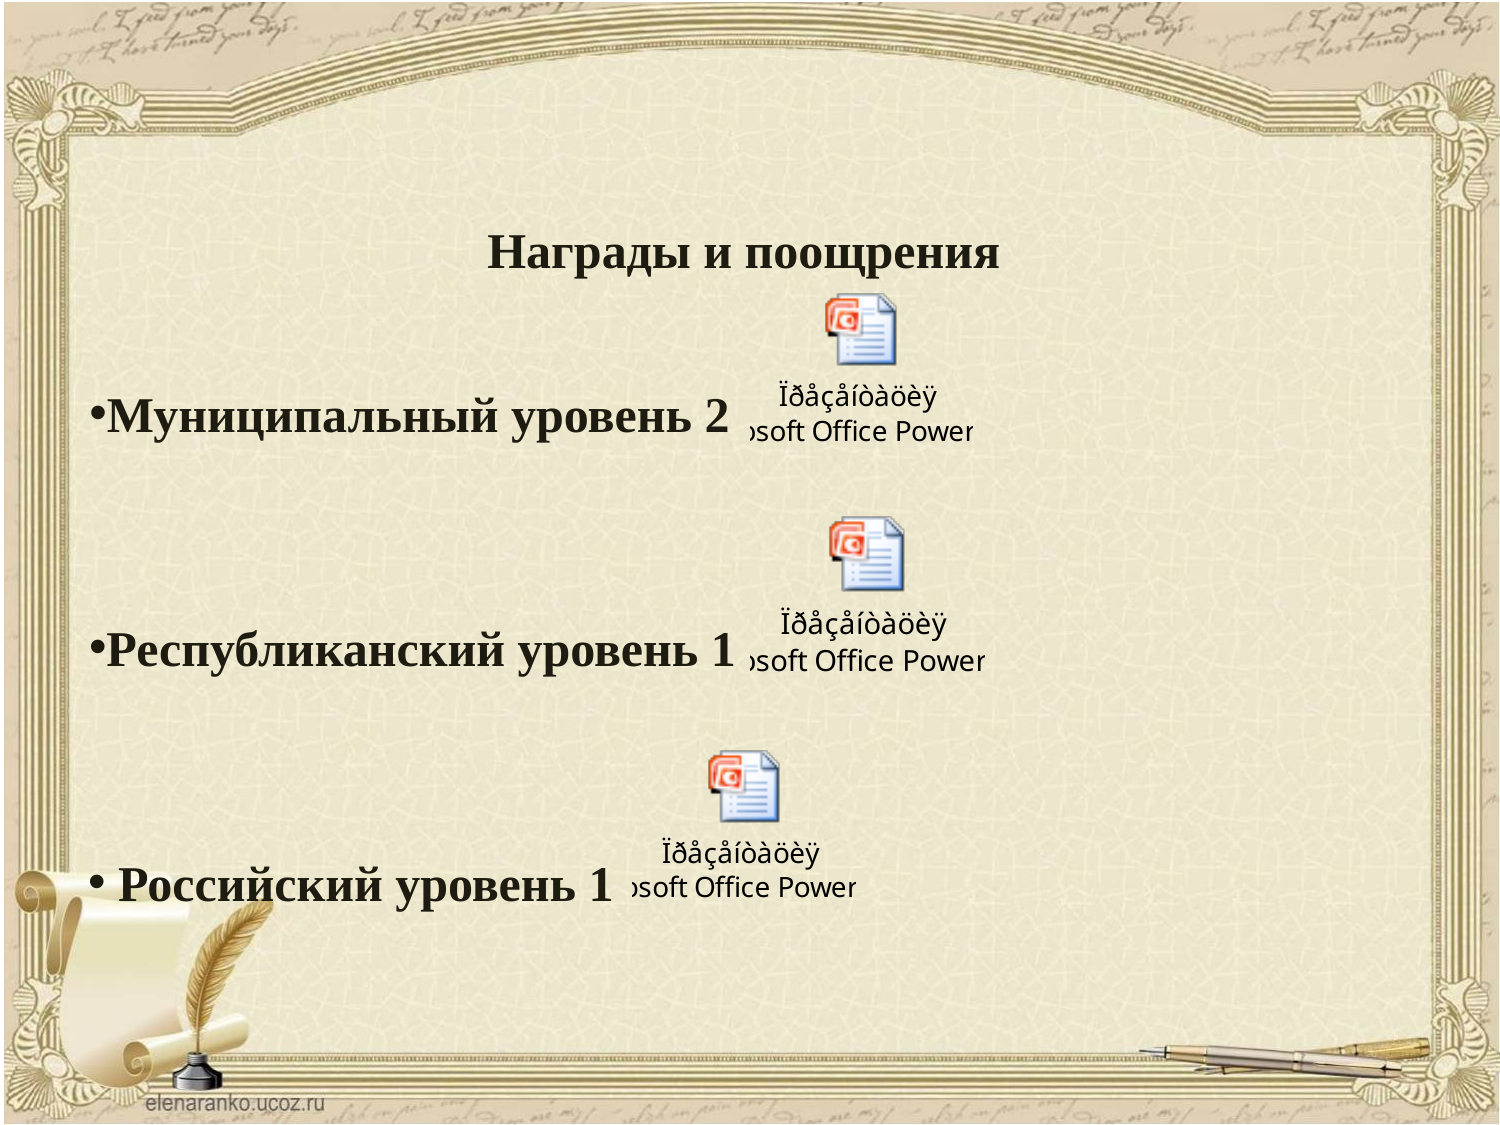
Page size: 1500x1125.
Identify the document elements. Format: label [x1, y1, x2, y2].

text_box [632, 749, 856, 939]
text_box [749, 292, 973, 482]
picture [3, 2, 1500, 1125]
text_box [749, 515, 985, 714]
